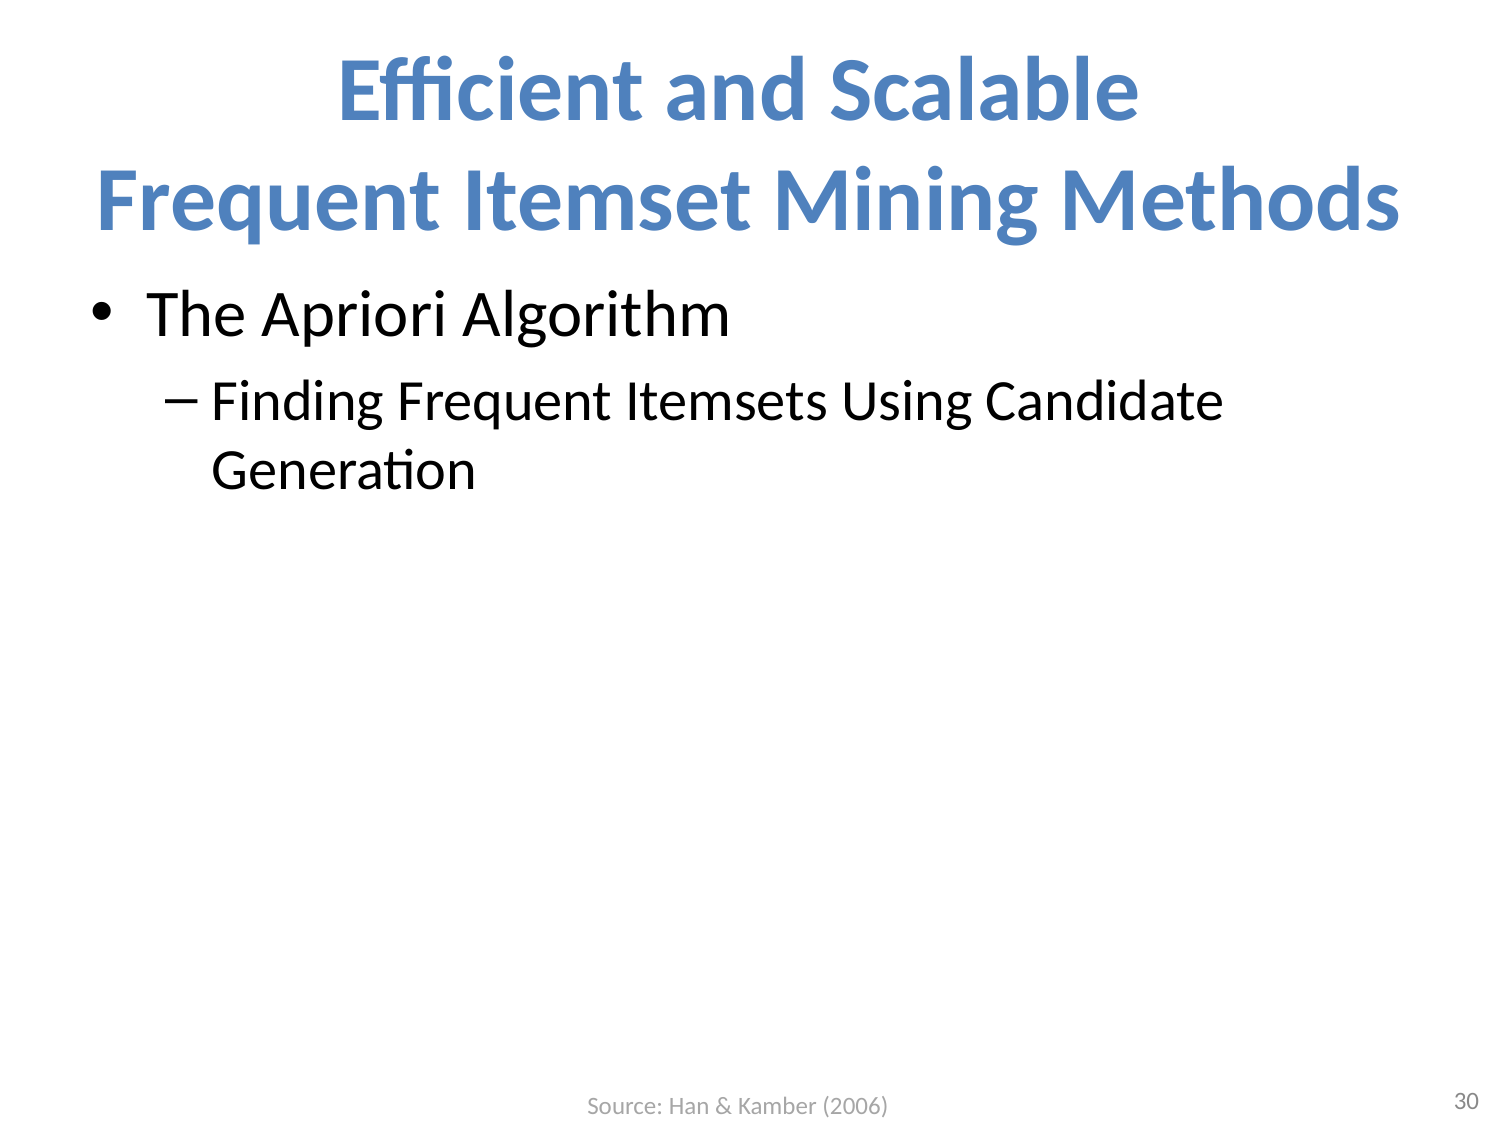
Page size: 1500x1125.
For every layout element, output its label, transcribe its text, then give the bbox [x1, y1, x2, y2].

title Efficient and Scalable Frequent Itemset Mining Methods [75, 45, 1425, 233]
text_box Source: Han & Kamber (2006) [549, 1082, 928, 1125]
list The Apriori Algorithm Finding Frequent Itemsets Using Candidate Generation [75, 262, 1425, 1005]
slide_number 30 [1144, 1069, 1495, 1125]
